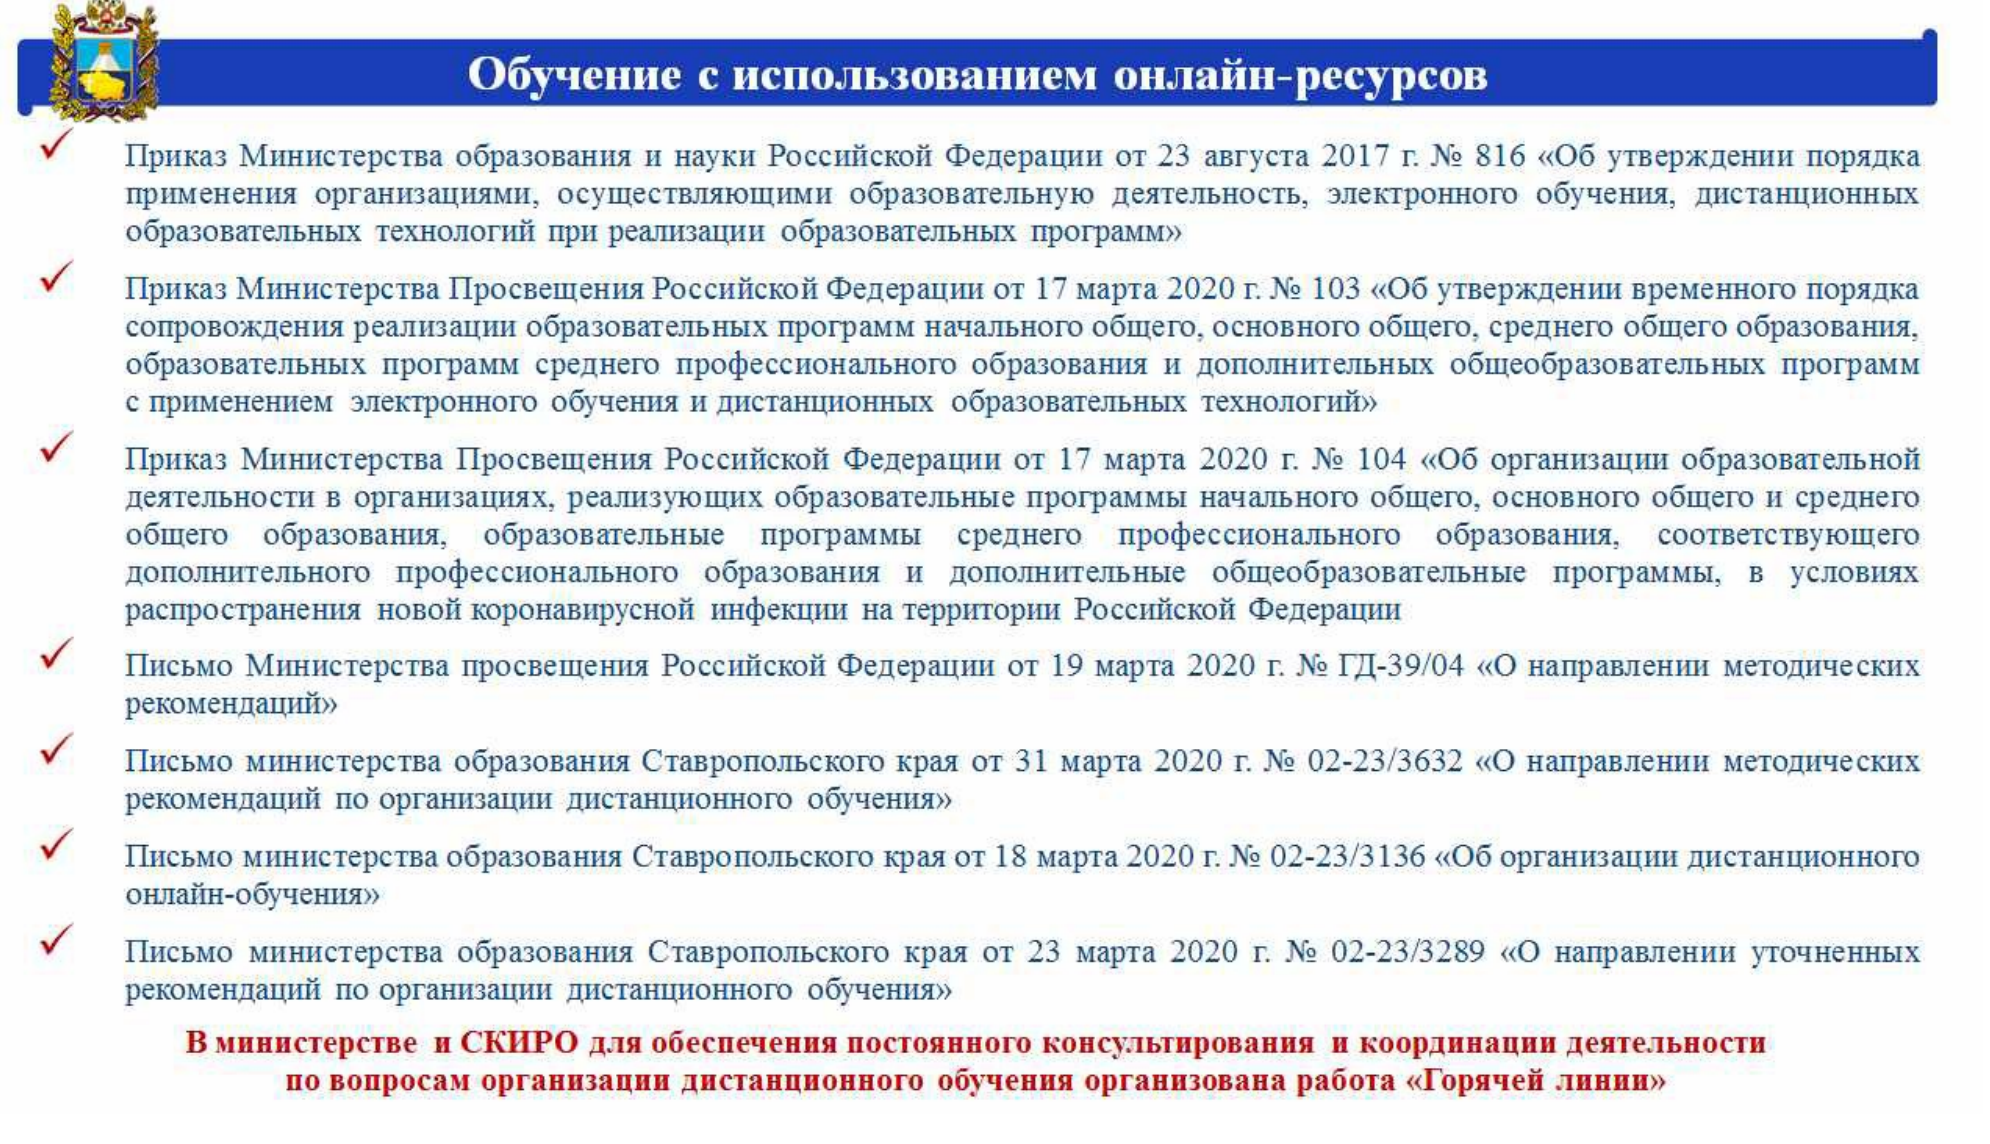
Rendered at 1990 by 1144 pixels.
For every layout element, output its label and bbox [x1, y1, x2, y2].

text_box [0, 0, 1983, 1115]
